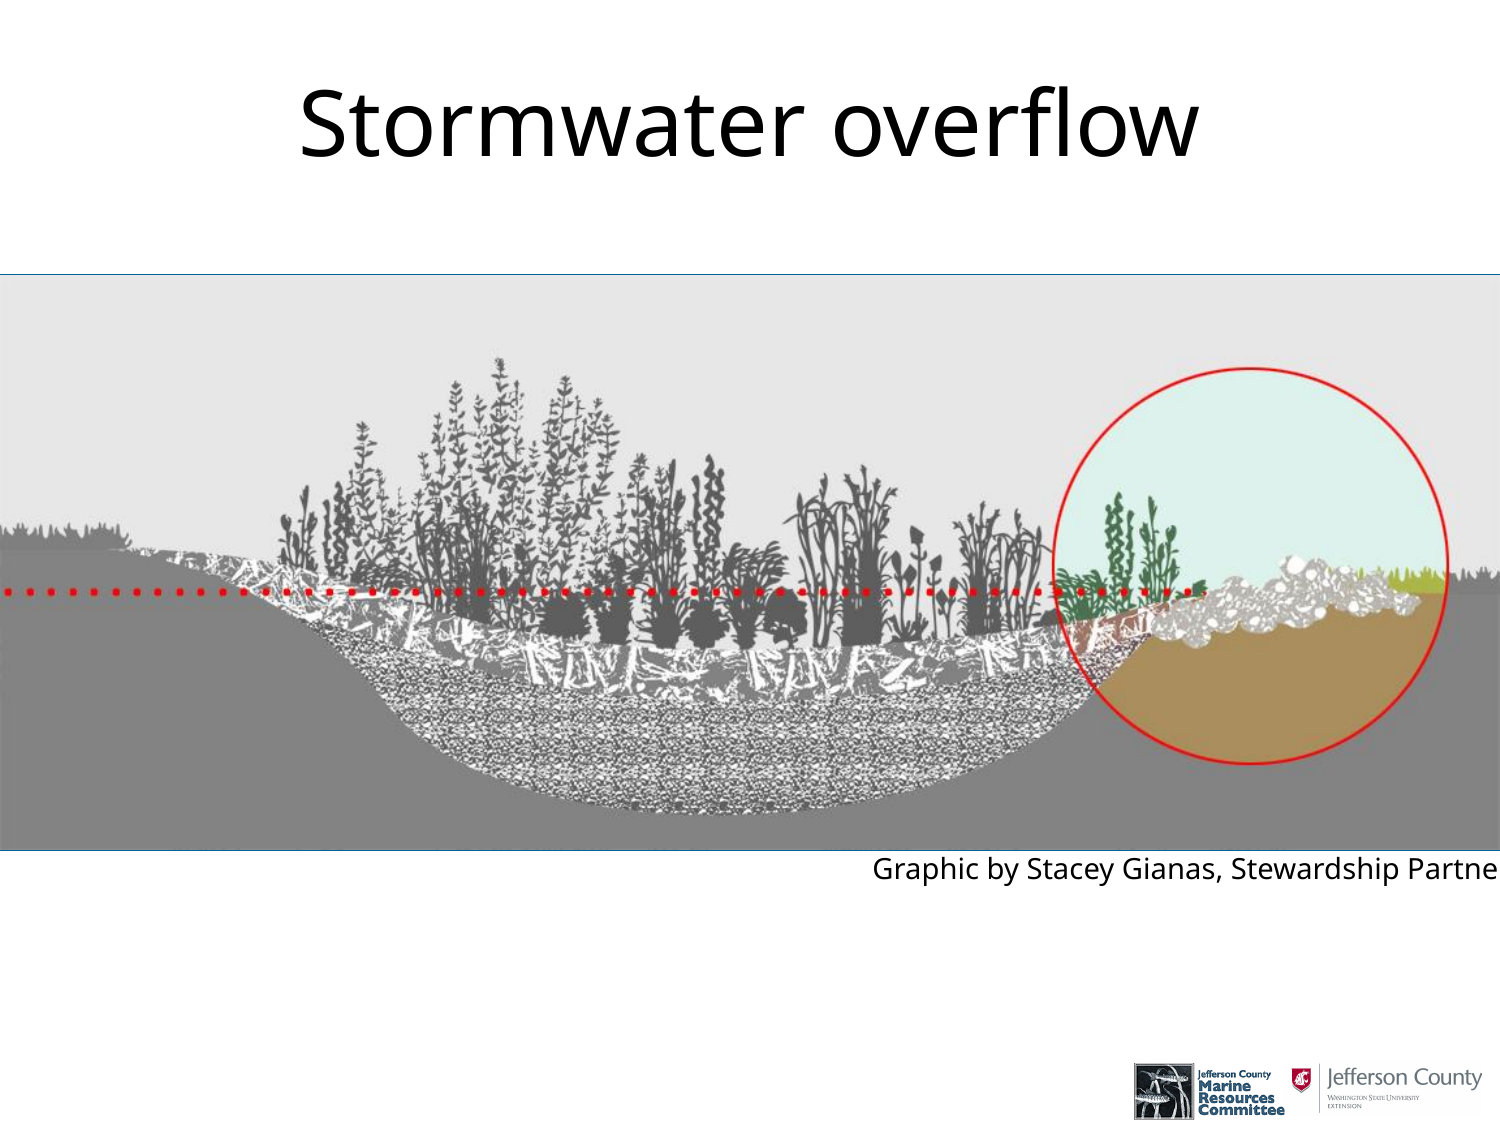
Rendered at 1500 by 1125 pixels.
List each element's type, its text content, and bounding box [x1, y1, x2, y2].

text_box Stormwater overflow [0, 56, 1500, 184]
text_box Graphic by Stacey Gianas, Stewardship Partners [857, 857, 1500, 894]
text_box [1134, 1062, 1483, 1122]
picture [0, 276, 1500, 849]
